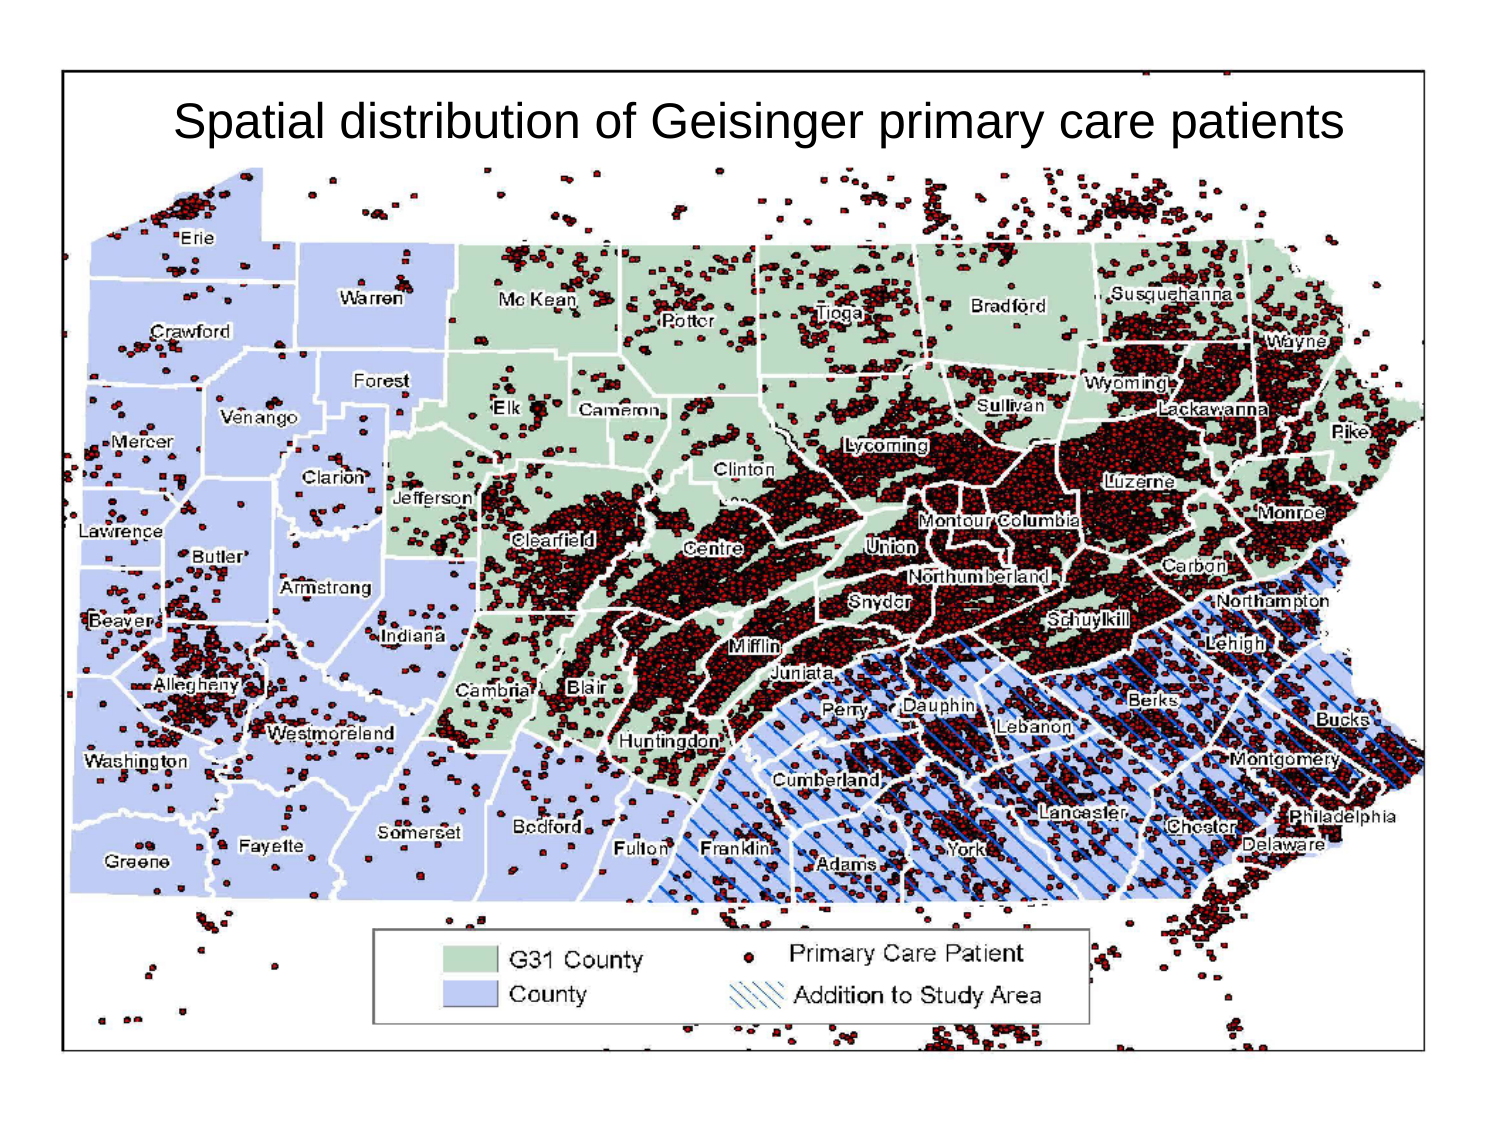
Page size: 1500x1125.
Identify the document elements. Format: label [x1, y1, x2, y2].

picture [28, 42, 1455, 1081]
